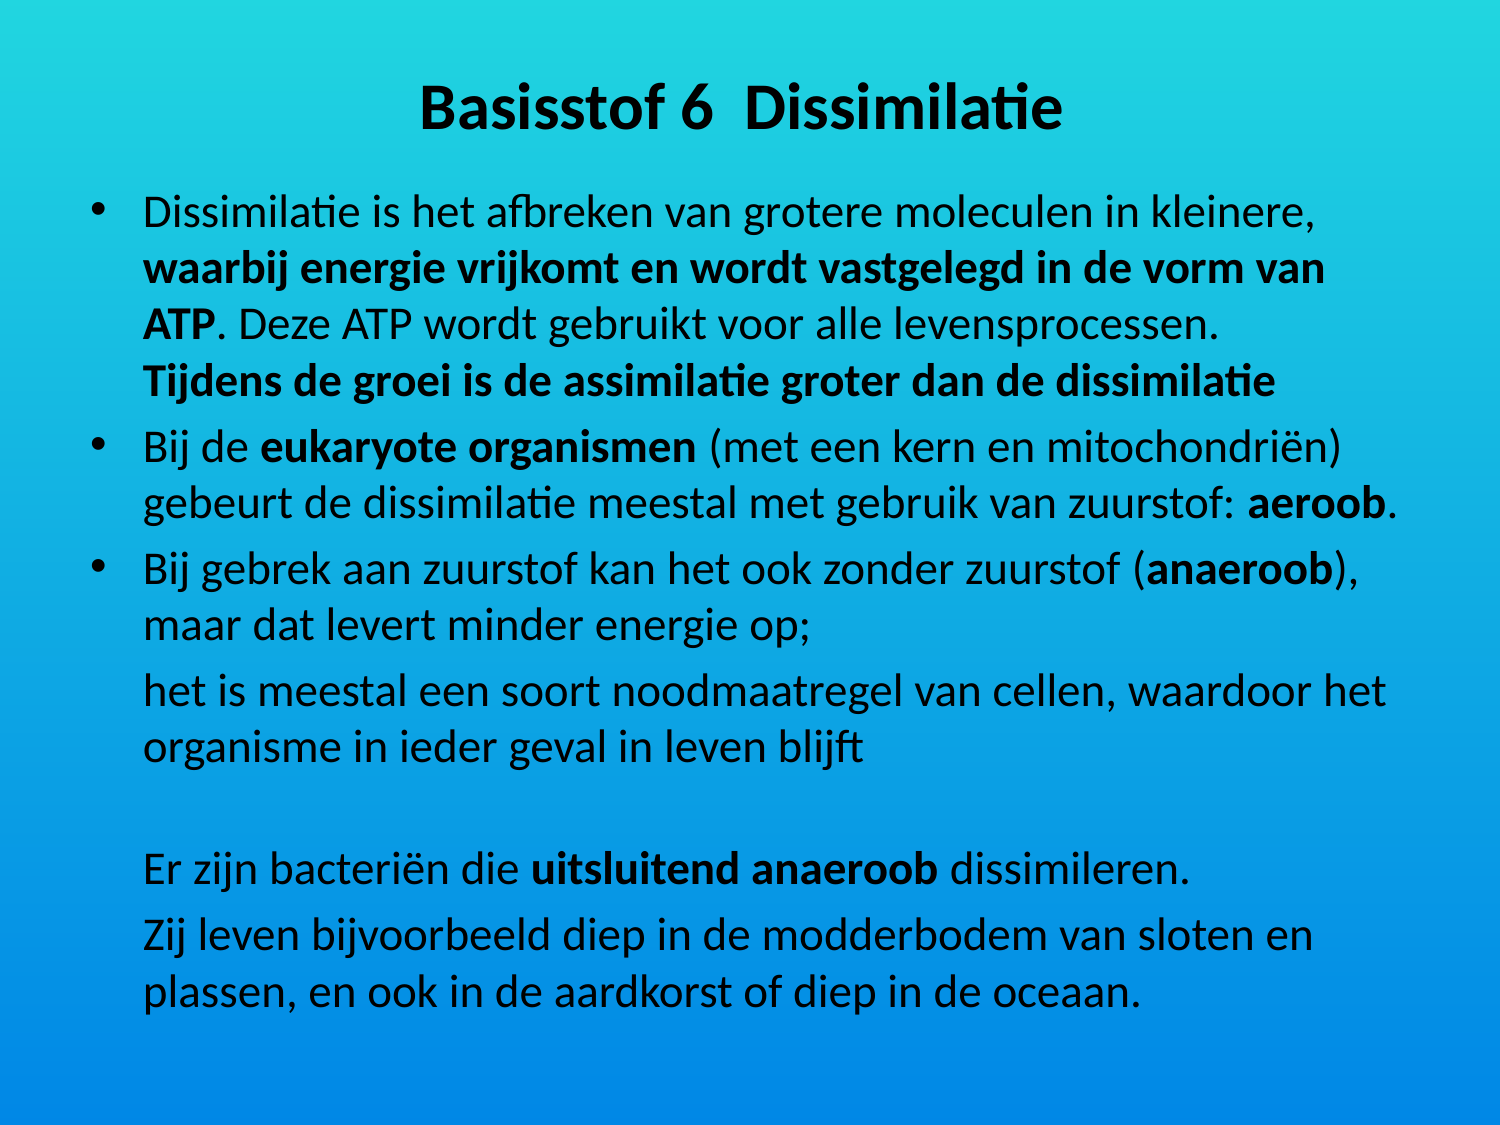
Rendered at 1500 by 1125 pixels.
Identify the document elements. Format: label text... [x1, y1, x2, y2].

title Basisstof 6 Dissimilatie [75, 45, 1425, 161]
list Dissimilatie is het afbreken van grotere moleculen in kleinere, waarbij energie vrijkomt en wordt vastgelegd in de vorm van ATP. Deze ATP wordt gebruikt voor alle levensprocessen. Tijdens de groei is de assimilatie groter dan de dissimilatie Bij de eukaryote organismen (met een kern en mitochondriën) gebeurt de dissimilatie meestal met gebruik van zuurstof: aeroob. Bij gebrek aan zuurstof kan het ook zonder zuurstof (anaeroob), maar dat levert minder energie op; het is meestal een soort noodmaatregel van cellen, waardoor het organisme in ieder geval in leven blijft Er zijn bacteriën die uitsluitend anaeroob dissimileren. Zij leven bijvoorbeeld diep in de modderbodem van sloten en plassen, en ook in de aardkorst of diep in de oceaan. [75, 172, 1425, 1083]
